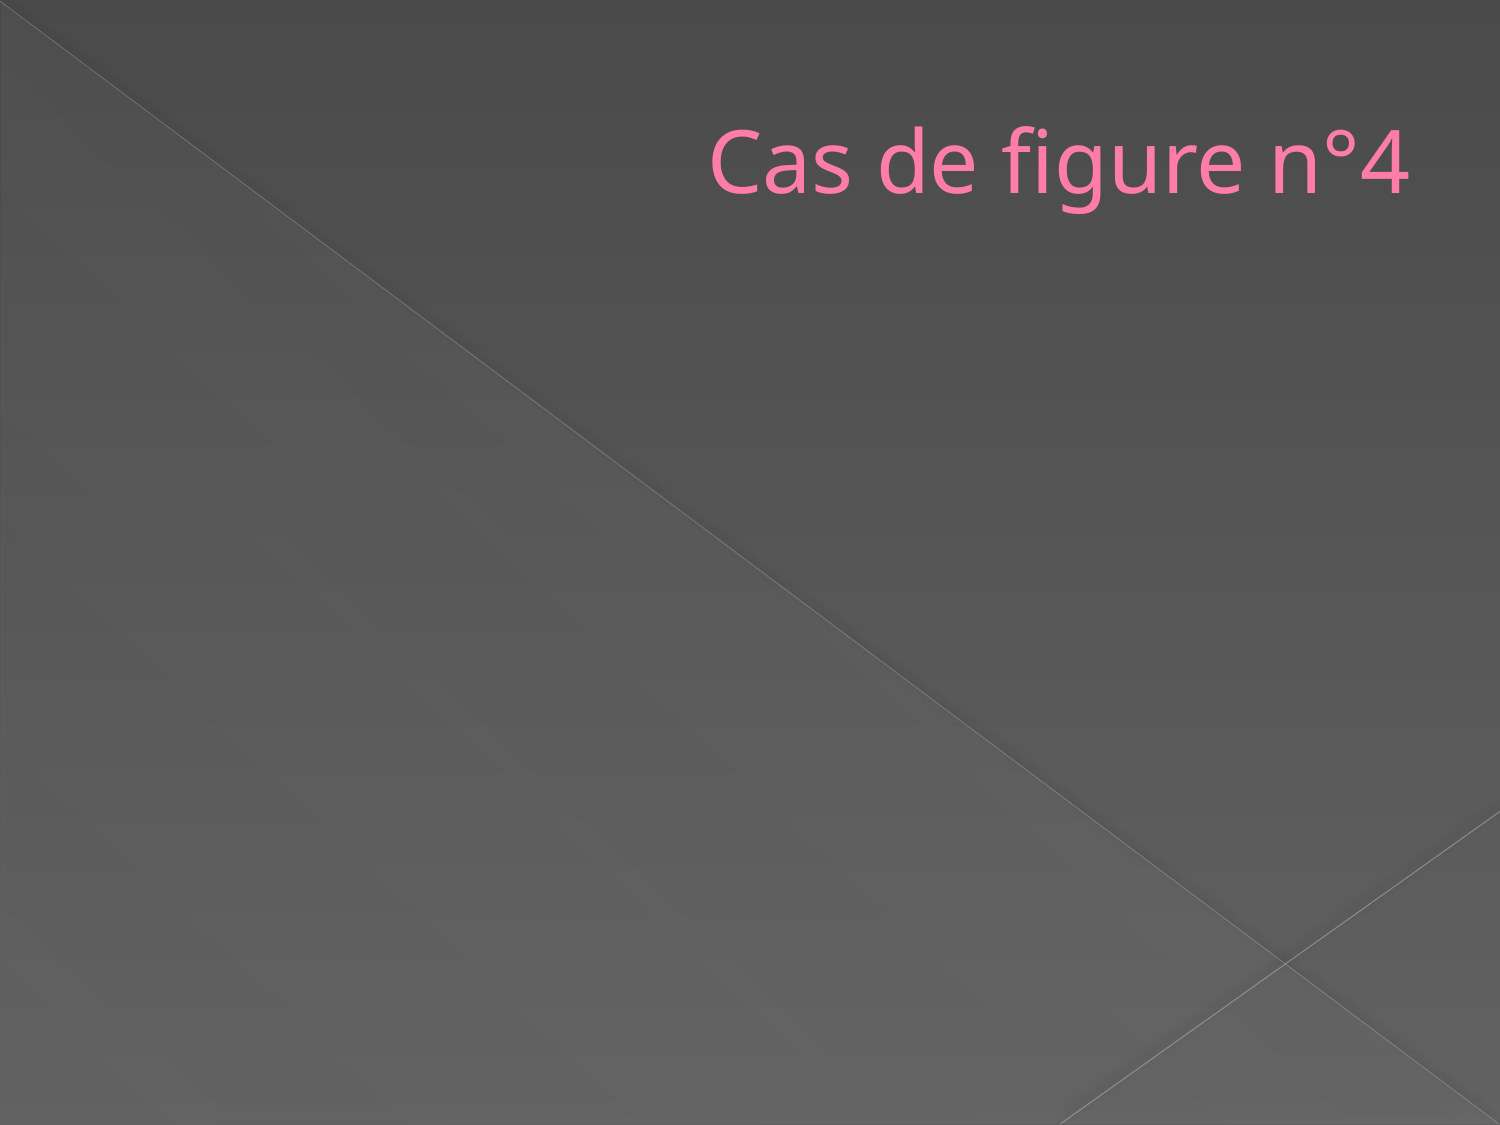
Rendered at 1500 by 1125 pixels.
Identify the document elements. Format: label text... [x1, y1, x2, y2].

title Cas de figure n°4 [75, 43, 1425, 274]
